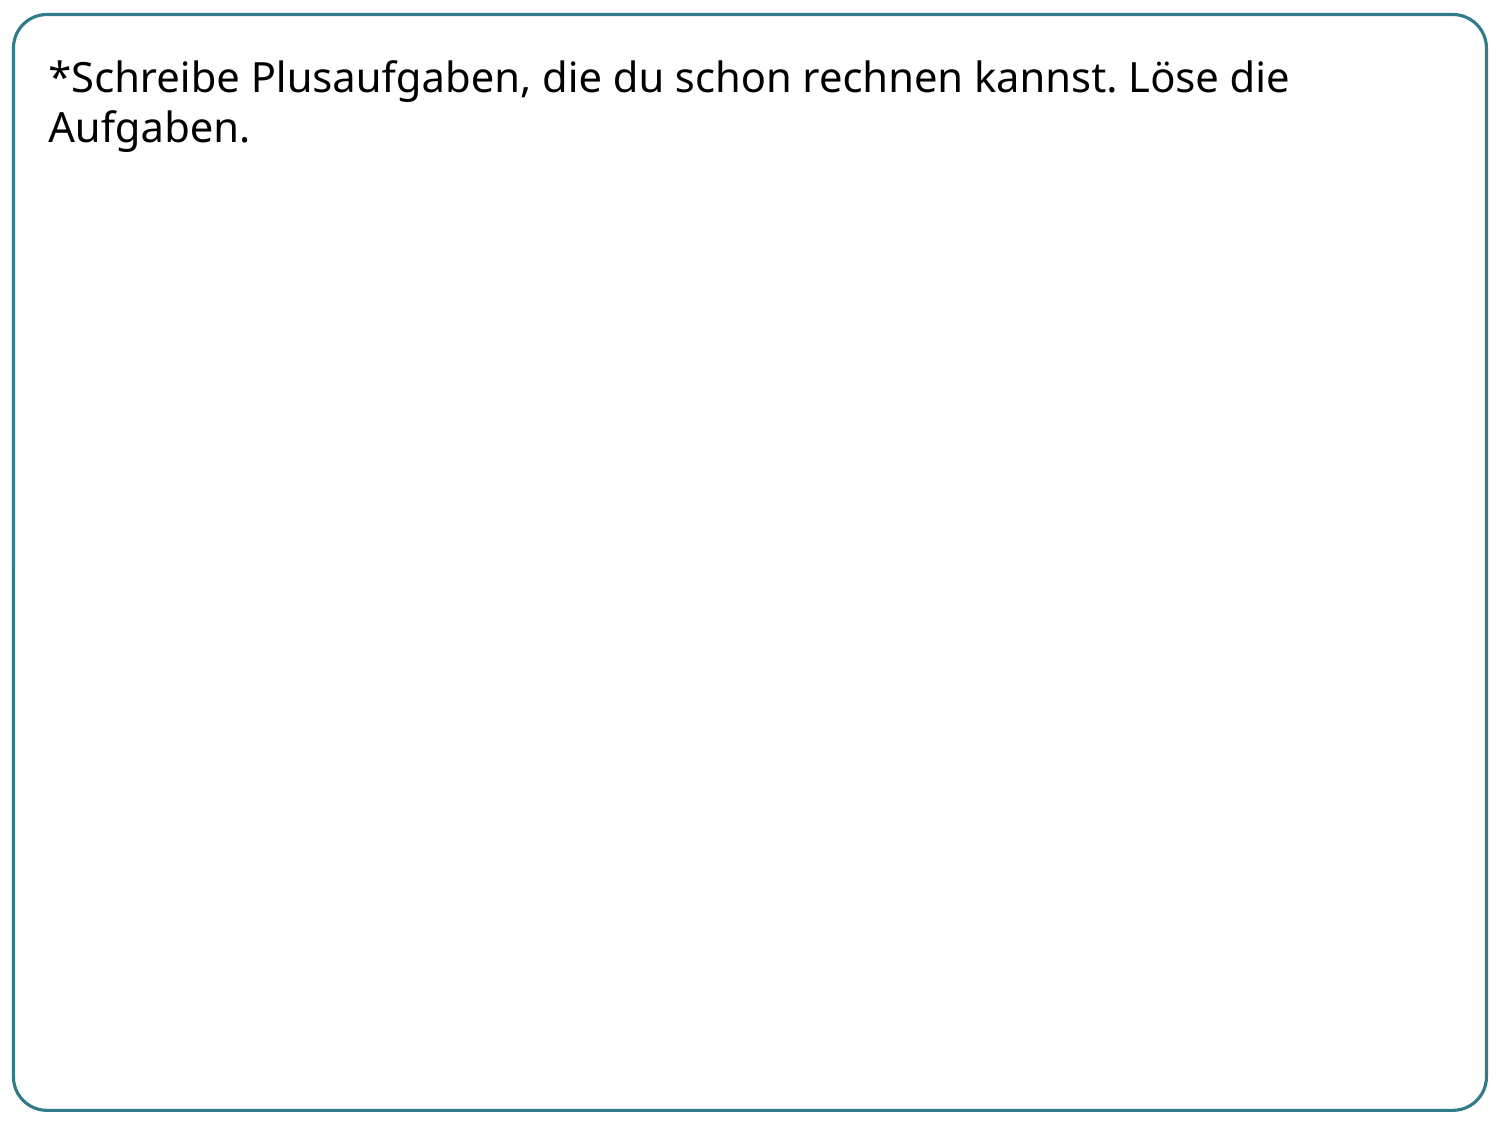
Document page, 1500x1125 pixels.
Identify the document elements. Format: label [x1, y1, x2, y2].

text_box [12, 13, 1488, 1112]
